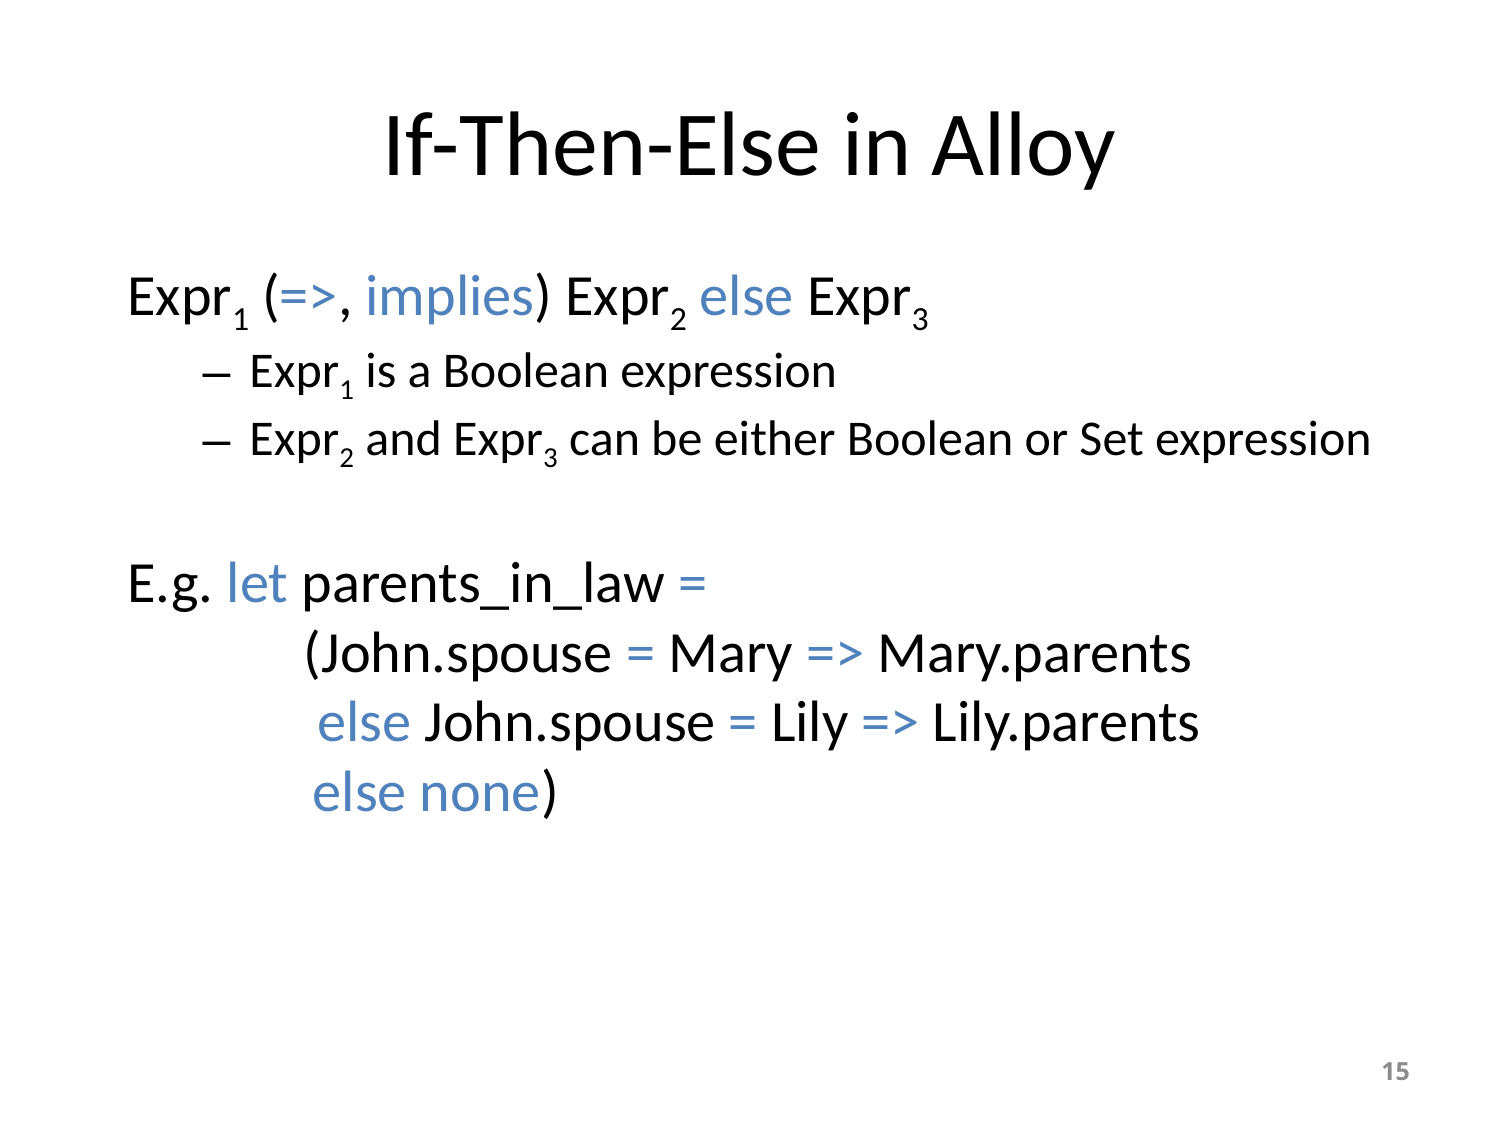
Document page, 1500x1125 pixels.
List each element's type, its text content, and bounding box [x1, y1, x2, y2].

list Expr1 (=>, implies) Expr2 else Expr3 Expr1 is a Boolean expression Expr2 and Expr3 can be either Boolean or Set expression E.g. let parents_in_law = (John.spouse = Mary => Mary.parents else John.spouse = Lily => Lily.parents else none) [112, 249, 1457, 1043]
title If-Then-Else in Alloy [75, 45, 1425, 233]
slide_number 15 [1074, 1042, 1425, 1103]
